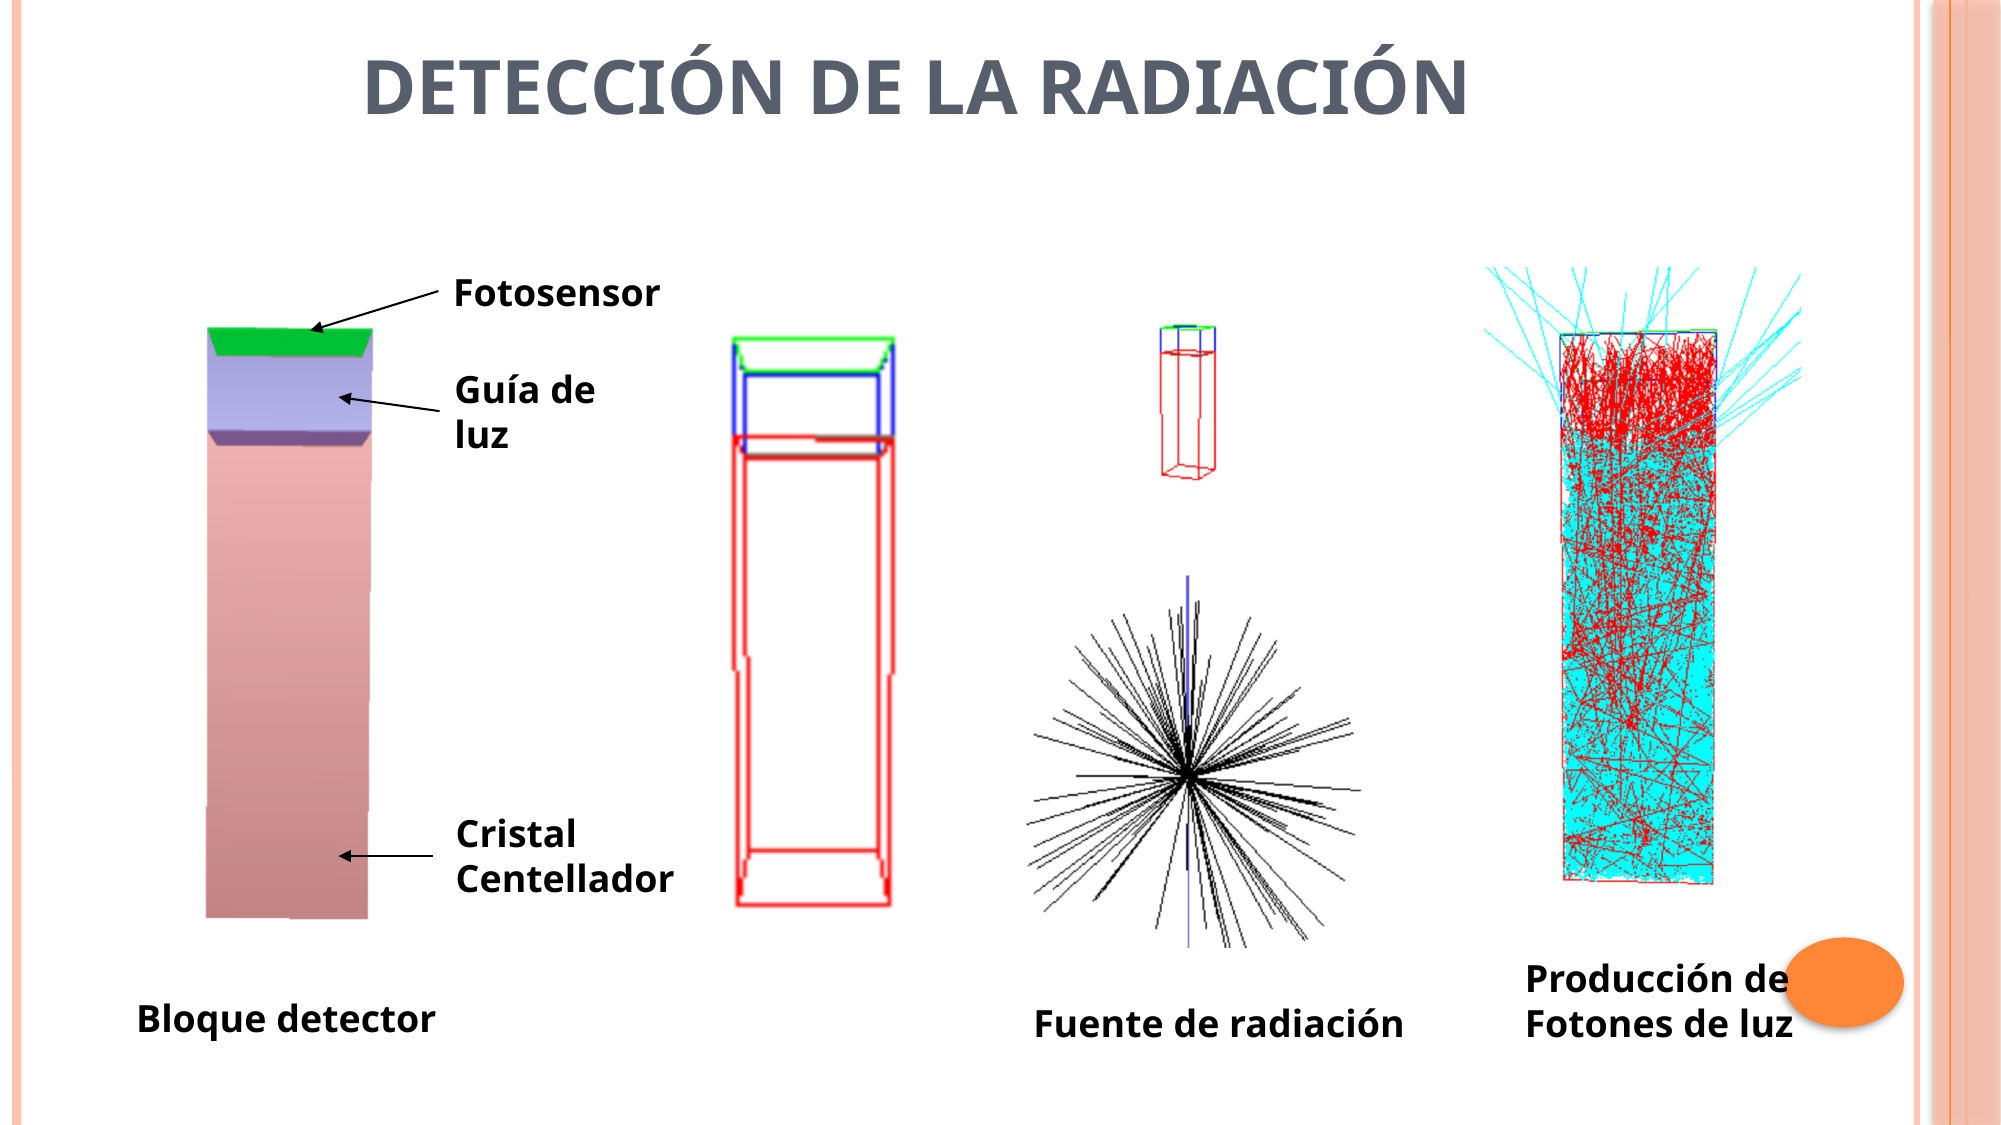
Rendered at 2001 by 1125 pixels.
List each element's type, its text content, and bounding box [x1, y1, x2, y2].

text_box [309, 290, 434, 332]
text_box Producción de Fotones de luz [1510, 990, 1809, 1053]
text_box Bloque detector [121, 999, 452, 1048]
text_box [337, 396, 434, 413]
text_box Fuente de radiación [1018, 999, 1421, 1053]
title Detección de la radiación [99, 45, 1734, 138]
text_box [113, 266, 1802, 989]
